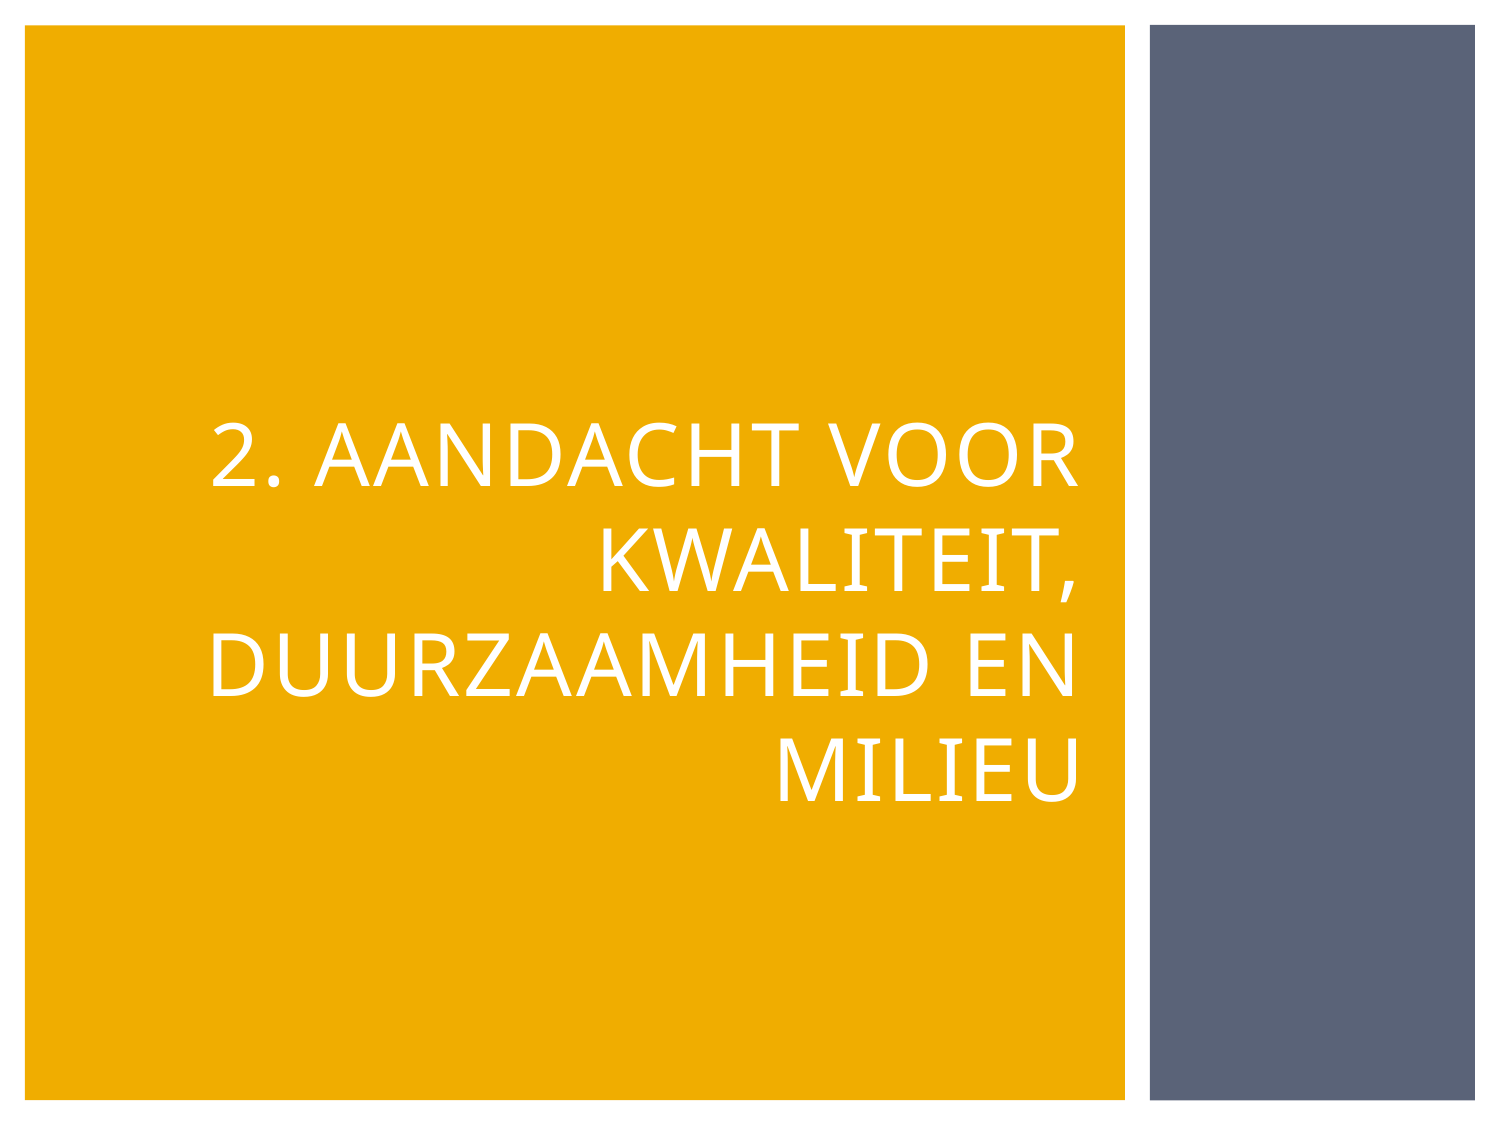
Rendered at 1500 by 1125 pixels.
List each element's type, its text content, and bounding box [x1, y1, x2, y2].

title 2. Aandacht voor kwaliteit, duurzaamheid en milieu [62, 474, 1100, 745]
